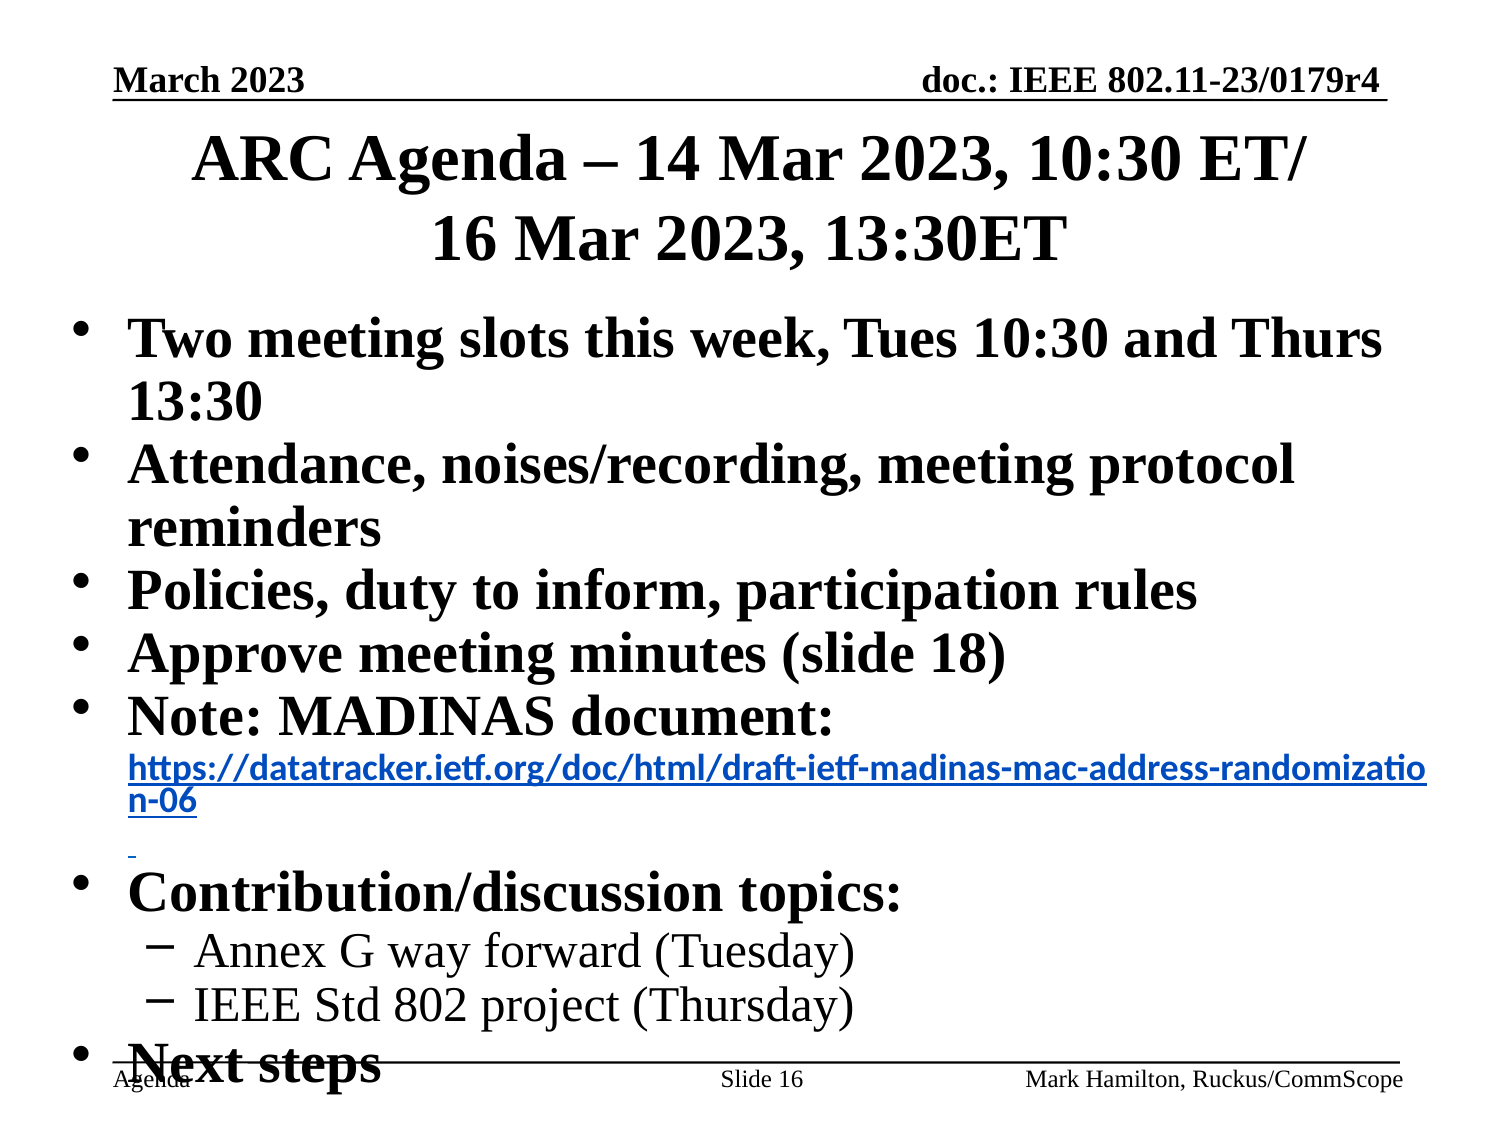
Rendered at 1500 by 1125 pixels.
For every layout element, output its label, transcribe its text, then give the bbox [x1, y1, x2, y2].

list Two meeting slots this week, Tues 10:30 and Thurs 13:30 Attendance, noises/recording, meeting protocol reminders Policies, duty to inform, participation rules Approve meeting minutes (slide 18) Note: MADINAS document: https://datatracker.ietf.org/doc/html/draft-ietf-madinas-mac-address-randomization-06 Contribution/discussion topics: Annex G way forward (Tuesday) IEEE Std 802 project (Thursday) Next steps [56, 299, 1444, 1069]
title ARC Agenda – 14 Mar 2023, 10:30 ET/ 16 Mar 2023, 13:30ET [112, 125, 1388, 263]
